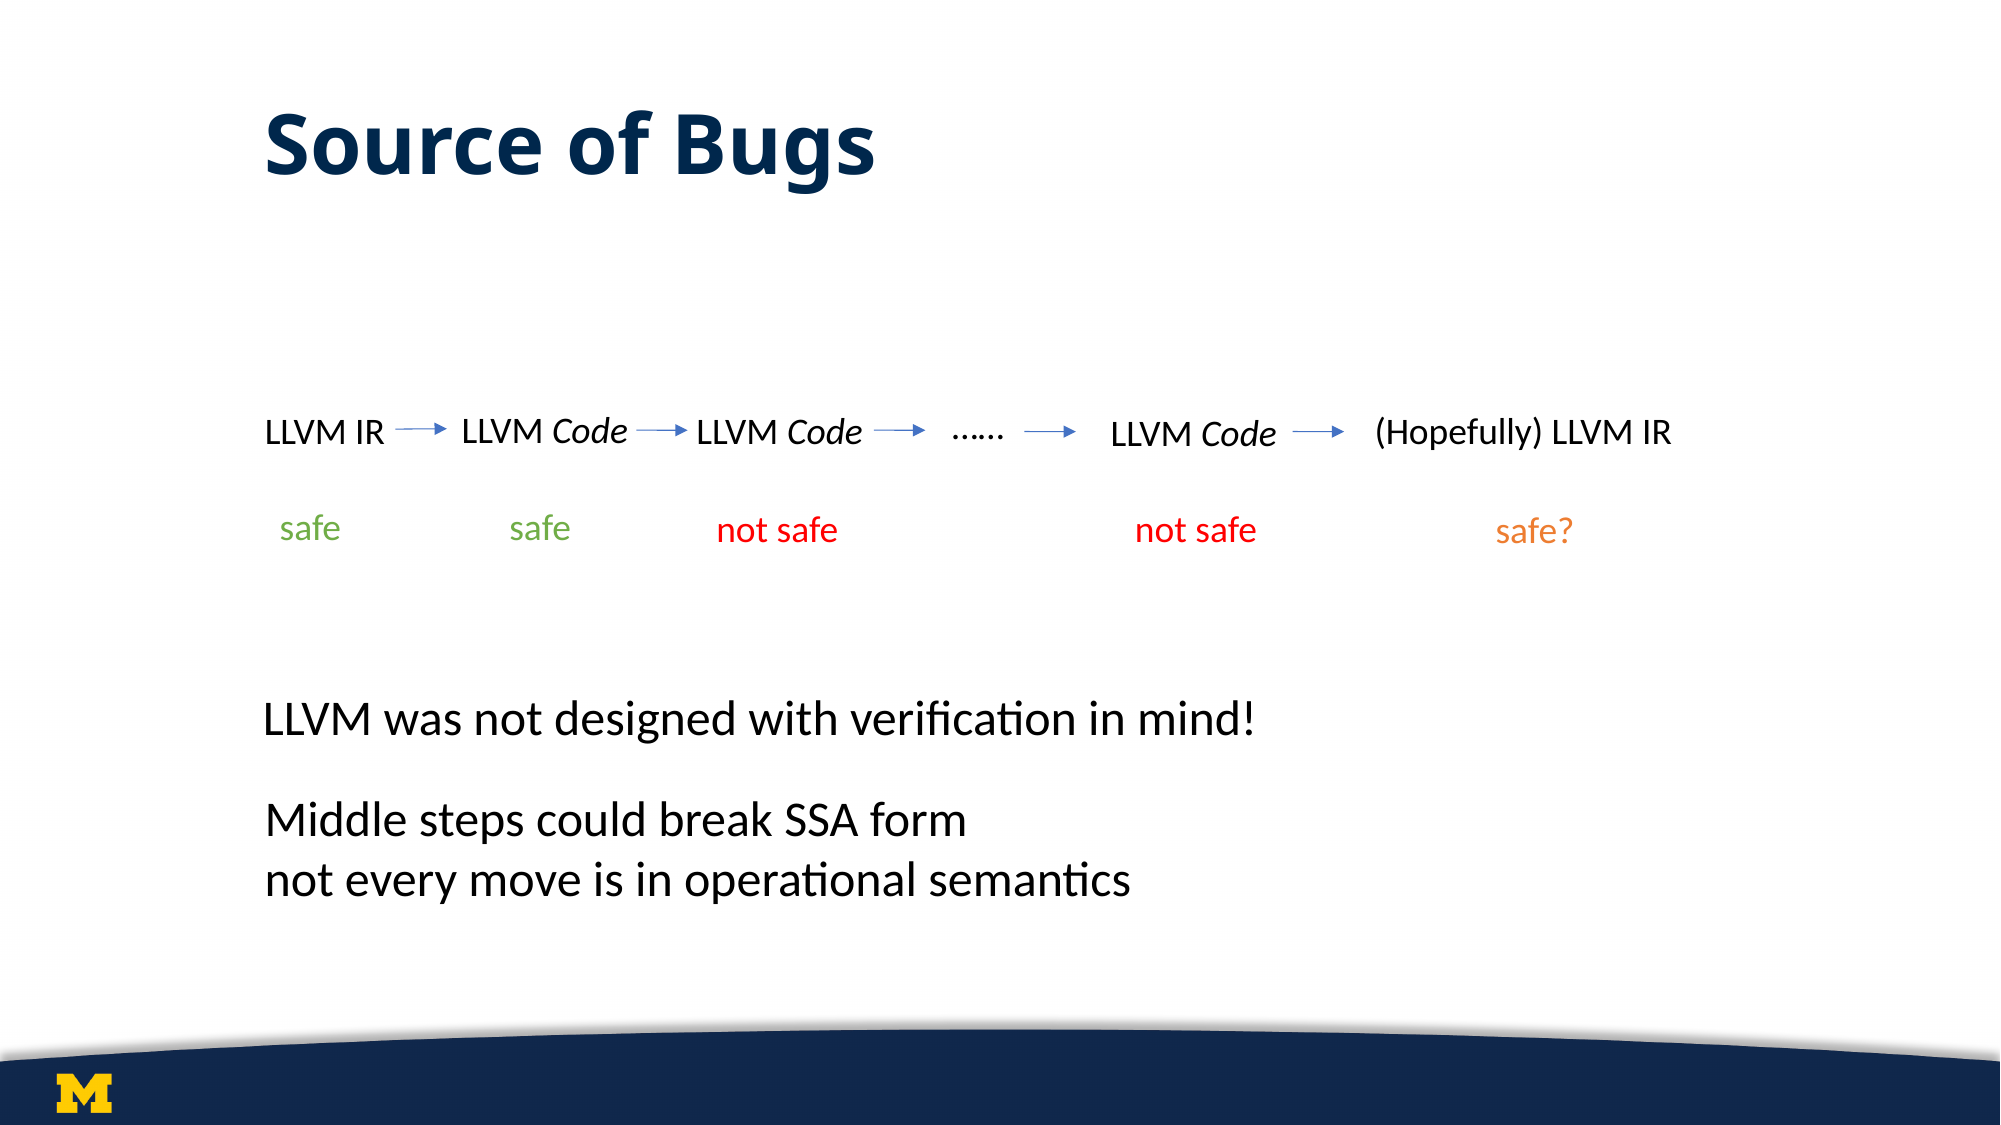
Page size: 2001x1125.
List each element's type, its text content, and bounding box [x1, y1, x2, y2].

text_box …… [937, 394, 1140, 454]
text_box LLVM Code [681, 399, 1039, 460]
text_box LLVM IR [249, 399, 607, 460]
text_box not safe [701, 497, 874, 557]
text_box safe [494, 495, 626, 555]
text_box LLVM Code [446, 398, 804, 459]
text_box (Hopefully) LLVM IR [1359, 399, 1696, 460]
text_box safe? [1480, 498, 1612, 559]
text_box LLVM Code [1095, 401, 1453, 461]
picture [0, 0, 2000, 1125]
text_box safe [264, 495, 396, 555]
title Source of Bugs [249, 58, 1750, 200]
text_box LLVM was not designed with verification in mind! [248, 678, 1627, 753]
text_box not safe [1120, 497, 1293, 557]
